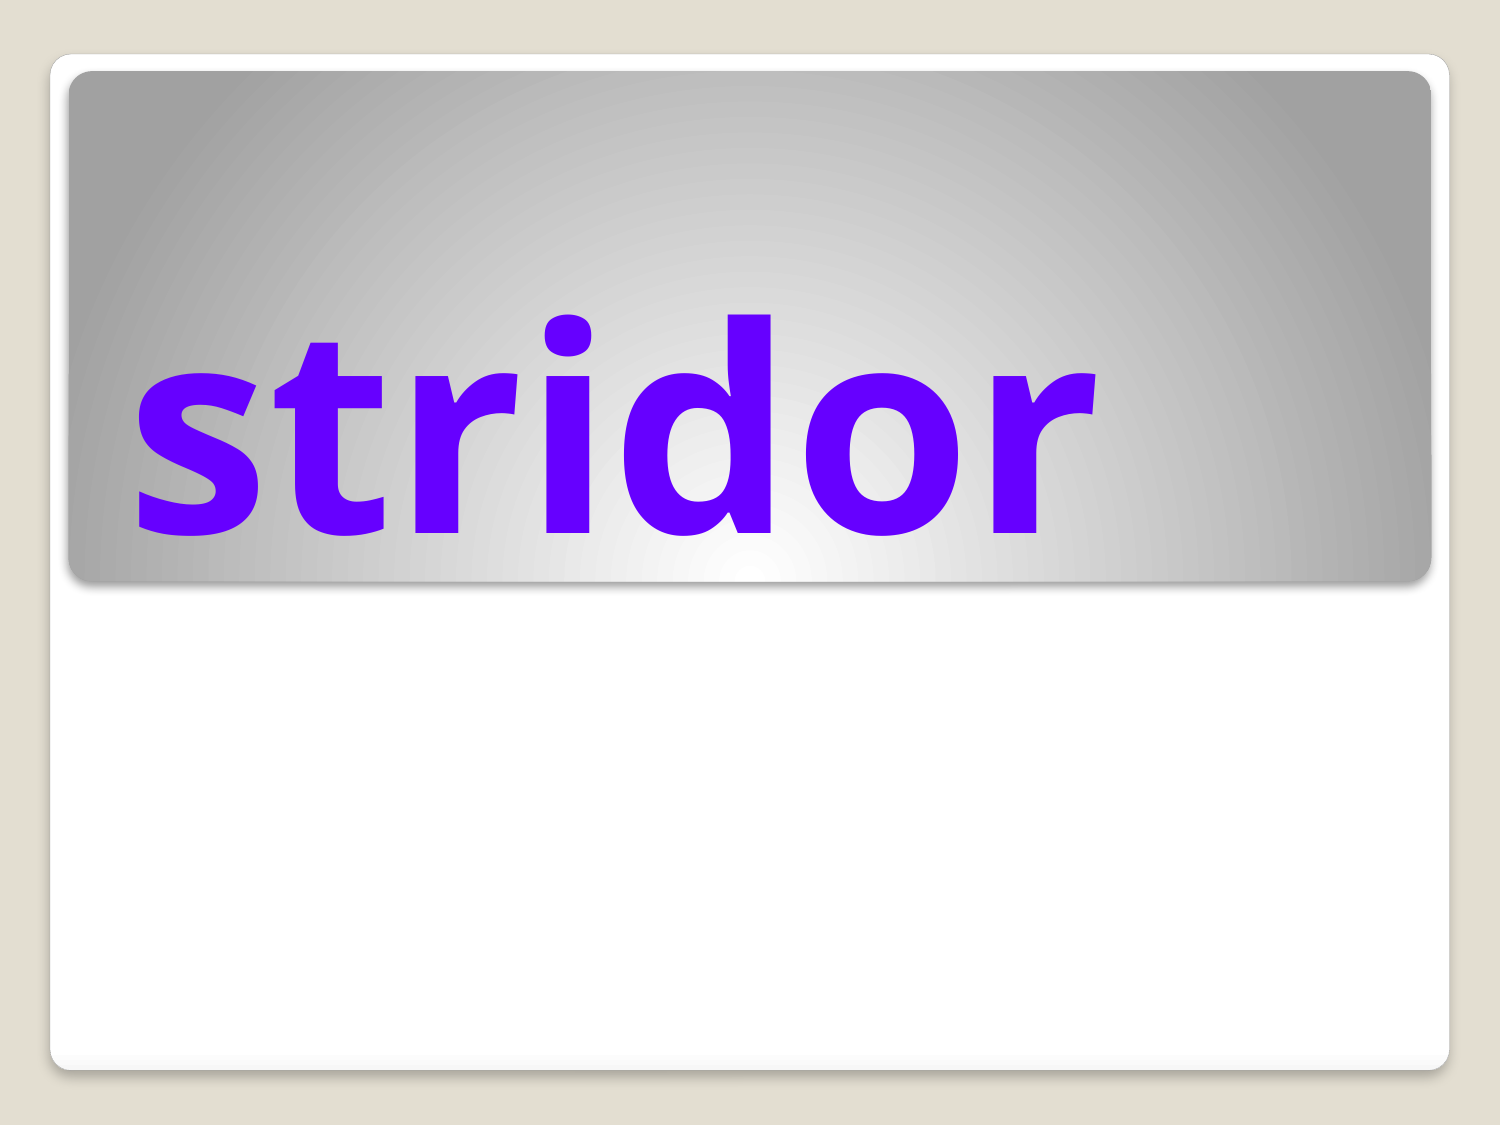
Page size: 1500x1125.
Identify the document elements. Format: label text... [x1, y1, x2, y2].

title stridor [118, 298, 1394, 599]
